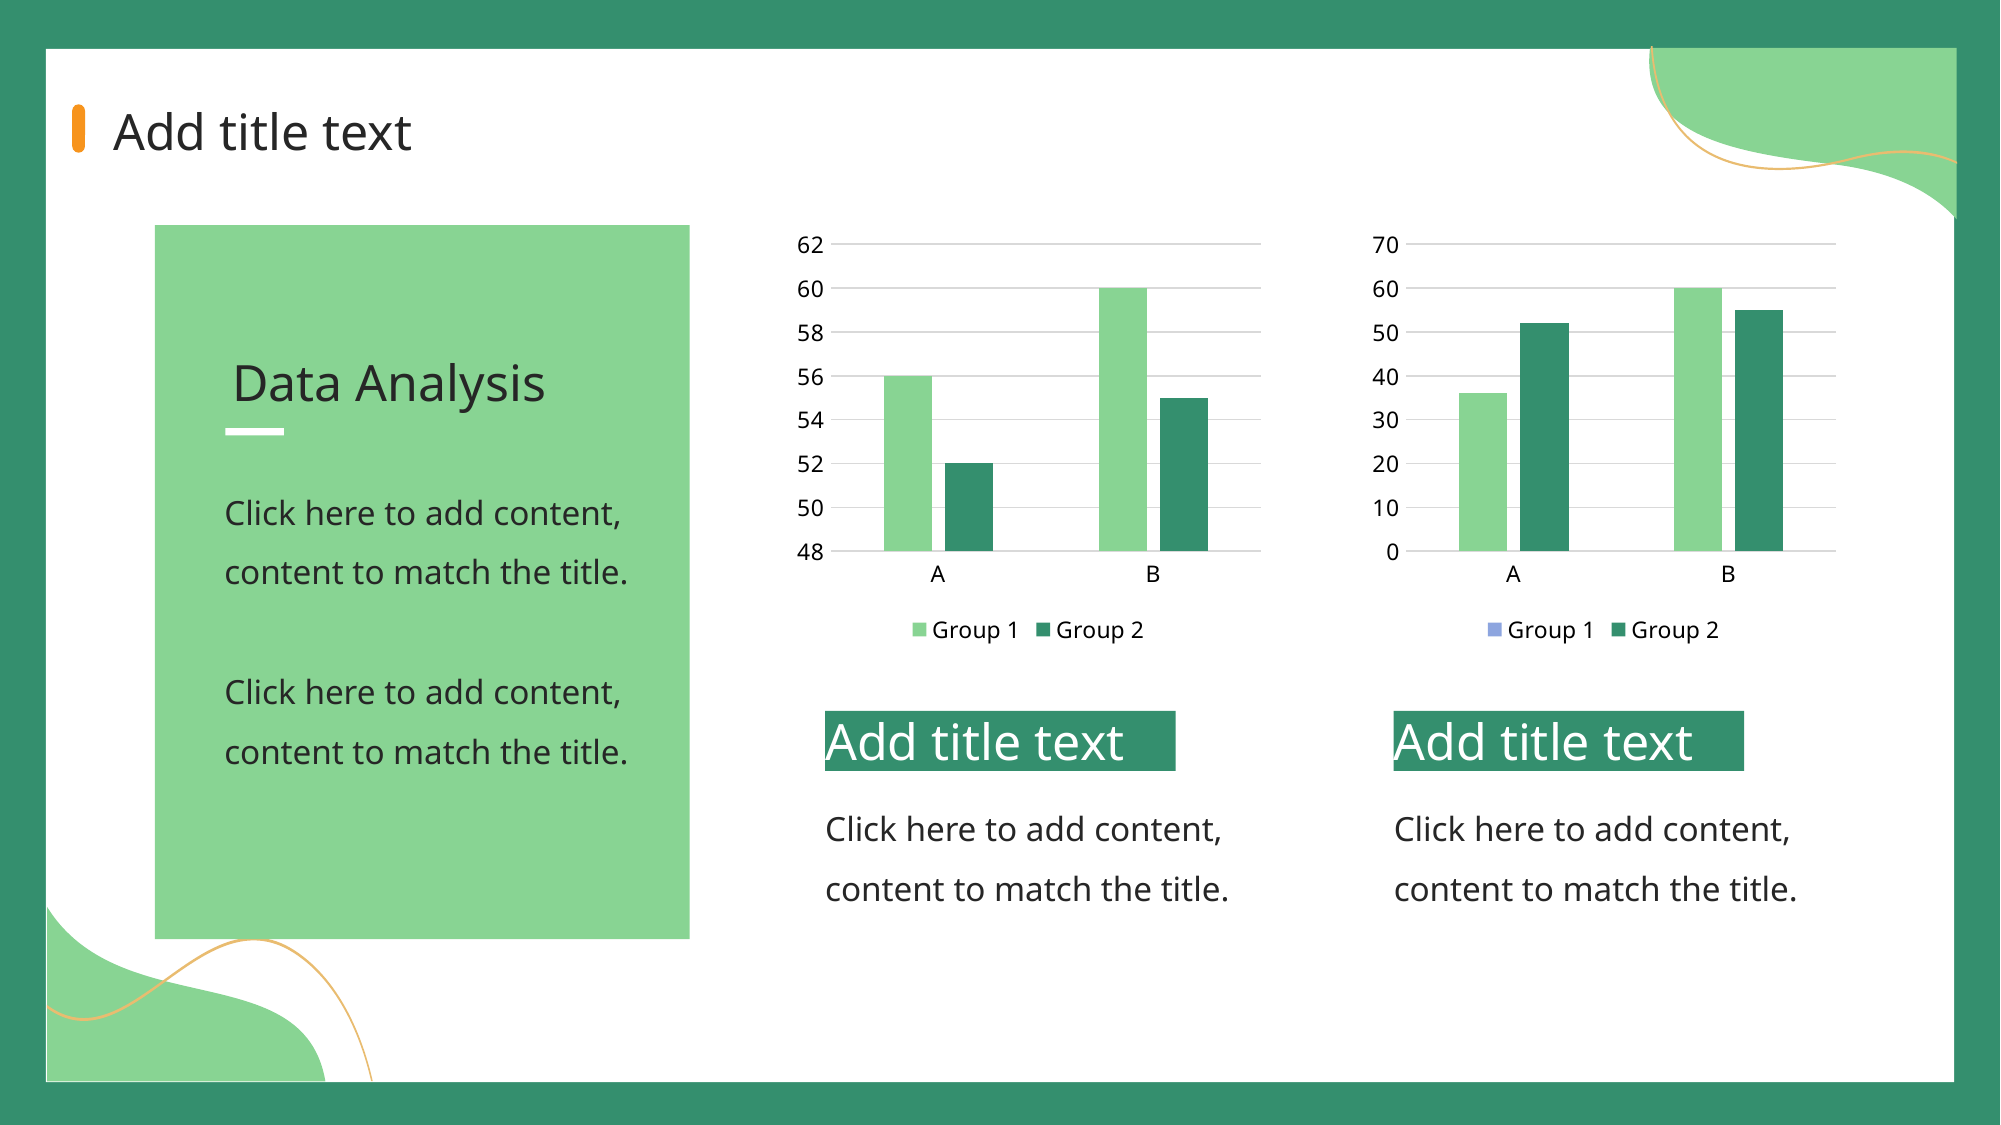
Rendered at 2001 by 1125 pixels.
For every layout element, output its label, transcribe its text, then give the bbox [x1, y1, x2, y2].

chart [1362, 219, 1847, 652]
text_box Click here to add content, content to match the title. [825, 787, 1237, 908]
text_box Add title text [1393, 710, 1745, 771]
text_box Add title text [825, 710, 1176, 771]
text_box [223, 426, 286, 438]
text_box Click here to add content, content to match the title. Click here to add content, content to match the title. [224, 471, 631, 772]
text_box [153, 223, 692, 941]
text_box Data Analysis [217, 344, 562, 420]
text_box Click here to add content, content to match the title. [1393, 787, 1806, 908]
chart [787, 219, 1271, 652]
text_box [71, 92, 434, 169]
